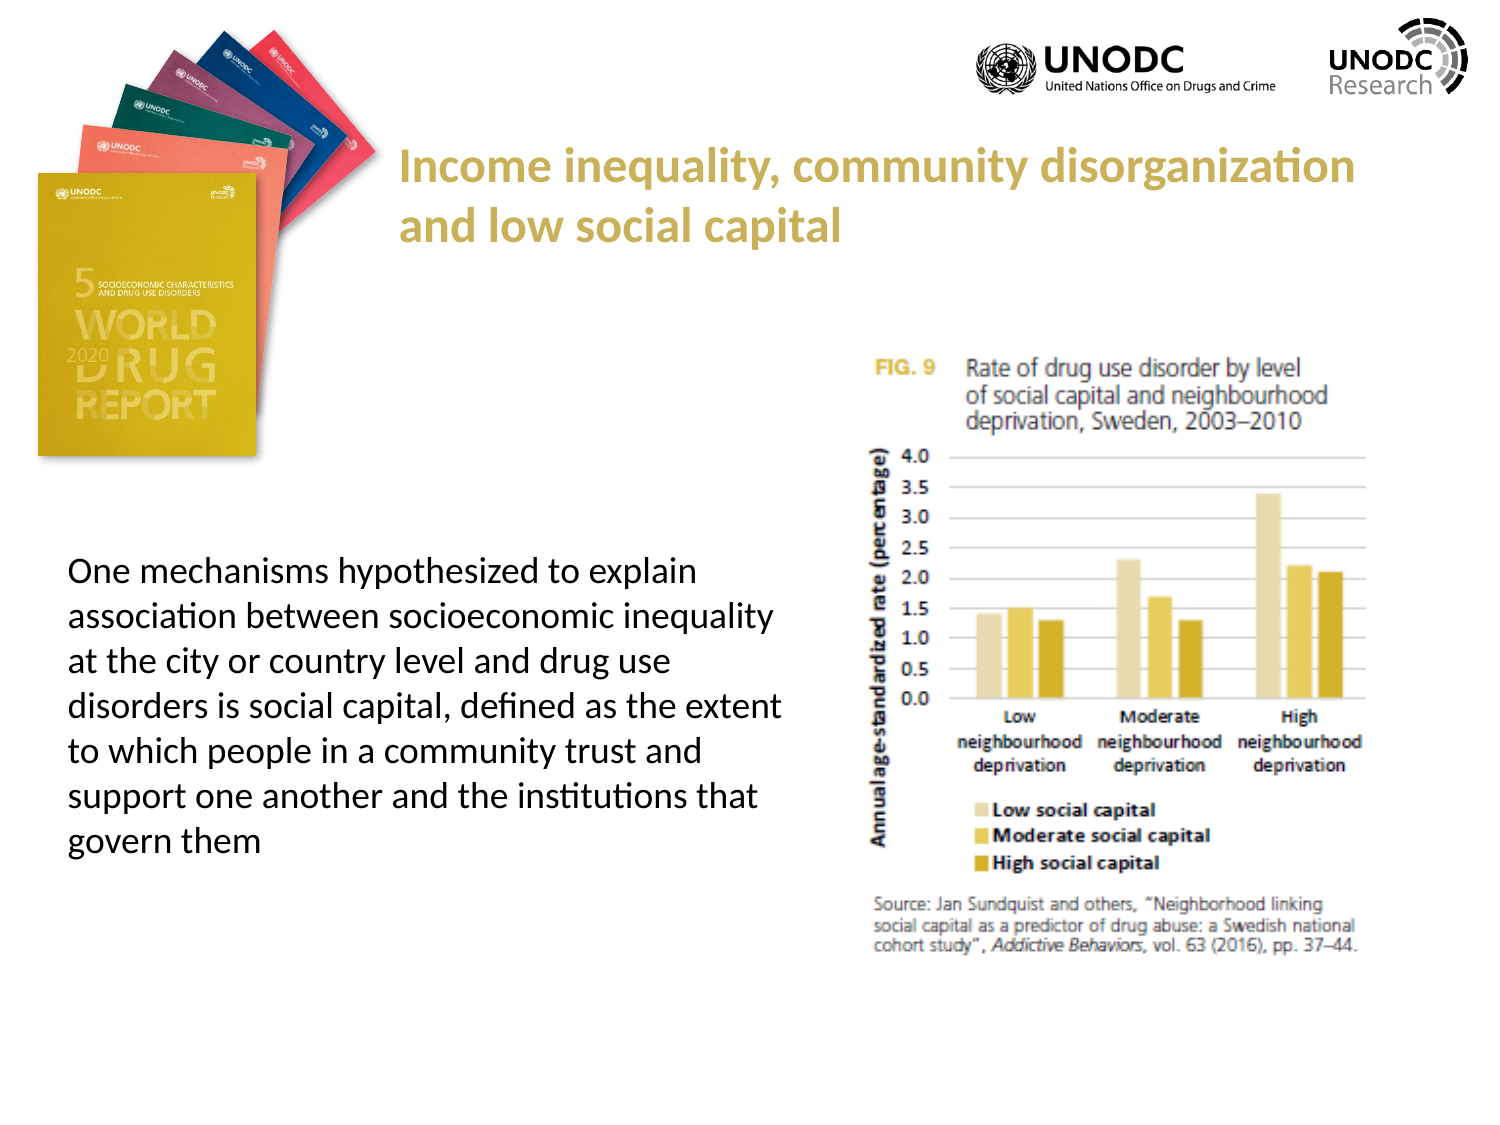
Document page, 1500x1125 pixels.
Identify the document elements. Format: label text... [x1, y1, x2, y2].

picture [856, 337, 1389, 990]
picture [1320, 12, 1475, 103]
picture [38, 31, 375, 456]
text_box Income inequality, community disorganization and low social capital [383, 125, 1447, 279]
text_box One mechanisms hypothesized to explain association between socioeconomic inequality at the city or country level and drug use disorders is social capital, defined as the extent to which people in a community trust and support one another and the institutions that govern them [53, 538, 803, 869]
picture [965, 32, 1283, 103]
